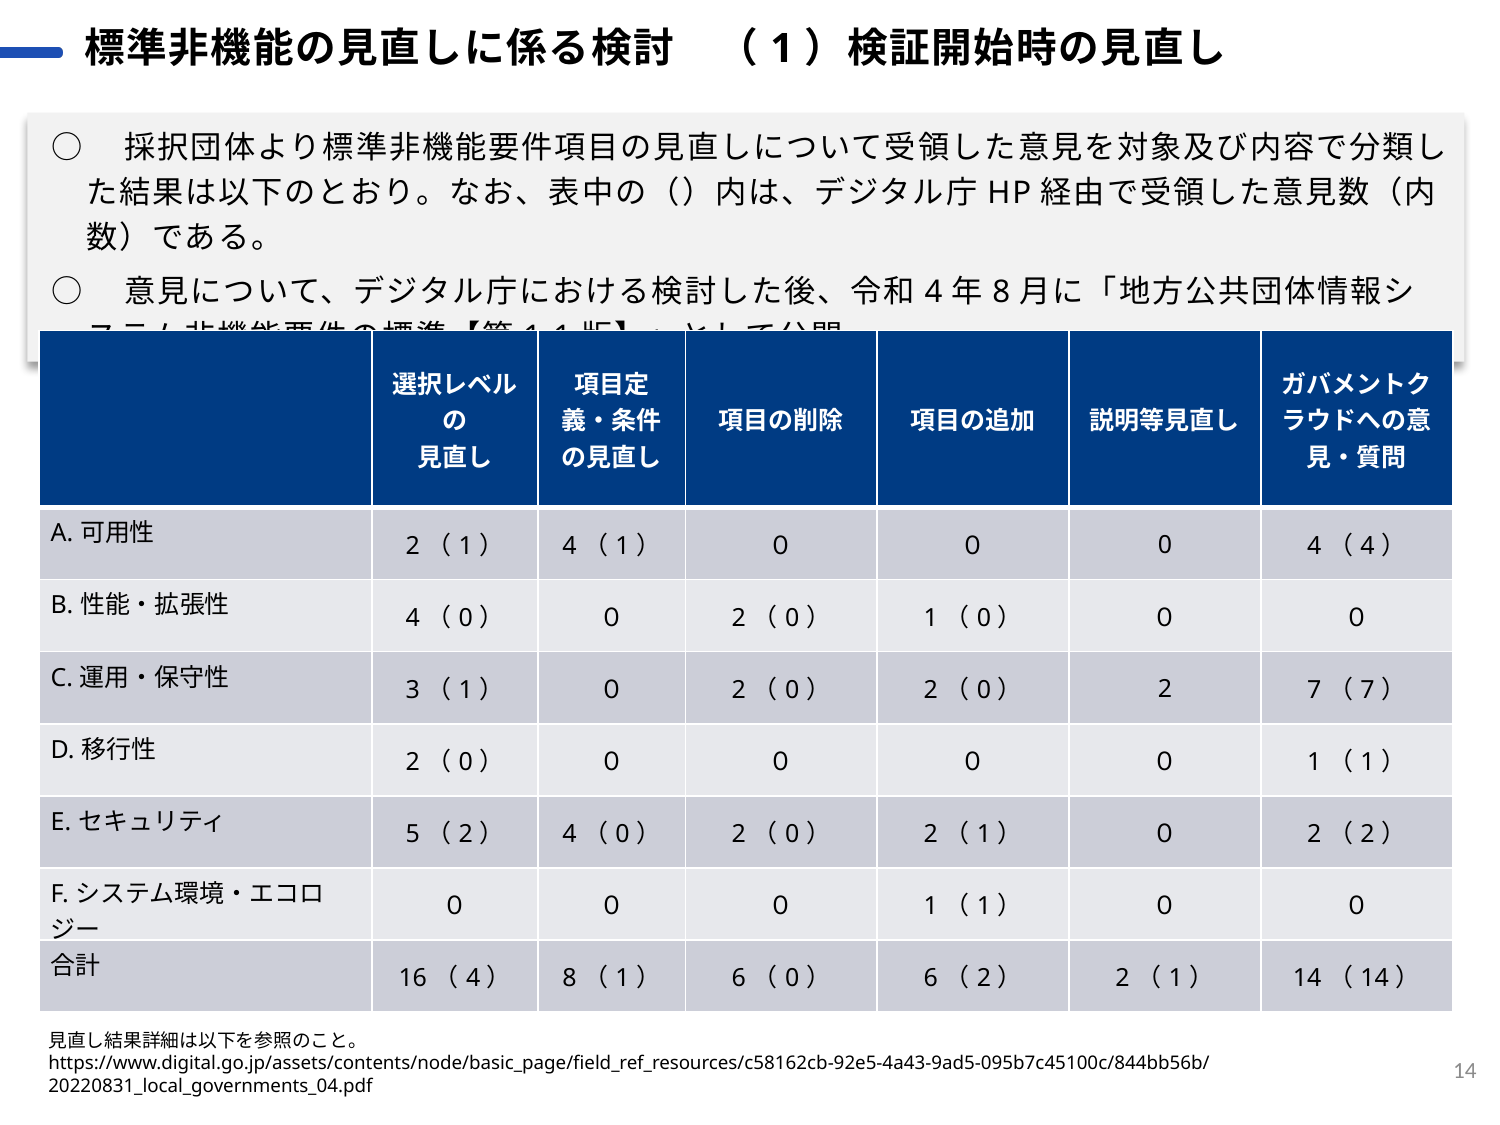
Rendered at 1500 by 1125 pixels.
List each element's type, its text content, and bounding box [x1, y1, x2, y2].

table_cell 5（2） [373, 797, 537, 867]
table_cell 4（0） [373, 580, 537, 651]
text_box ○ 採択団体より標準非機能要件項目の見直しについて受領した意見を対象及び内容で分類した結果は以下のとおり。なお、表中の（）内は、デジタル庁HP経由で受領した意見数（内数）である。 ○ 意見について、デジタル庁における検討した後、令和4年8月に「地方公共団体情報システム非機能要件の標準【第1.1版】」として公開。 [27, 112, 1465, 362]
table_cell 4（1） [539, 510, 685, 579]
table_cell 7（7） [1262, 652, 1452, 723]
table_cell ０ [539, 725, 685, 795]
table_cell 2（1） [373, 510, 537, 579]
table_header 説明等見直し [1070, 331, 1260, 505]
table_cell 2 [1070, 652, 1260, 723]
table_cell ０ [1070, 580, 1260, 651]
table_cell 2（1） [878, 797, 1068, 867]
table_header 項目の追加 [878, 331, 1068, 505]
table_cell 1（1） [1262, 725, 1452, 795]
table_cell ０ [1262, 869, 1452, 939]
slide_number 14 [1436, 1041, 1492, 1097]
table_cell ０ [373, 869, 537, 939]
table_cell 2（0） [373, 725, 537, 795]
text_box 標準非機能の見直しに係る検討 （1）検証開始時の見直し [84, 8, 1500, 89]
table_cell D.移行性 [40, 725, 371, 795]
table_cell ０ [686, 725, 876, 795]
table_cell 2（0） [686, 652, 876, 723]
table_cell 3（1） [373, 652, 537, 723]
table_cell 2（0） [878, 652, 1068, 723]
table_cell 4（0） [539, 797, 685, 867]
table_cell 0 [1070, 510, 1260, 579]
table_cell ０ [686, 510, 876, 579]
table_cell ０ [539, 652, 685, 723]
table_header 項目定義・条件の見直し [539, 331, 685, 505]
table_cell ０ [539, 869, 685, 939]
table_header 項目の削除 [686, 331, 876, 505]
table_cell 4（4） [1262, 510, 1452, 579]
table_cell ０ [539, 580, 685, 651]
table_cell 合計 [40, 941, 371, 1011]
table_cell ０ [1070, 725, 1260, 795]
table_cell 2（1） [1070, 941, 1260, 1011]
table_cell E.セキュリティ [40, 797, 371, 867]
table_cell ０ [686, 869, 876, 939]
table_cell ０ [878, 510, 1068, 579]
table_cell 1（1） [878, 869, 1068, 939]
table_cell 2（0） [686, 580, 876, 651]
table_cell ０ [1070, 797, 1260, 867]
table_cell 6（2） [878, 941, 1068, 1011]
table_cell B.性能・拡張性 [40, 580, 371, 651]
table_cell 16（4） [373, 941, 537, 1011]
table_cell 2（0） [686, 797, 876, 867]
picture [0, 47, 63, 58]
table_cell 14（14） [1262, 941, 1452, 1011]
text_box 見直し結果詳細は以下を参照のこと。 https://www.digital.go.jp/assets/contents/node/basic_page/field_ref_resources/c58162cb-92e5-4a43-9ad5-095b7c45100c/844bb56b/20220831_local_governments_04.pdf [39, 1019, 1436, 1106]
table_header 選択レベルの 見直し [373, 331, 537, 505]
table_cell 1（0） [878, 580, 1068, 651]
table_header ガバメントクラウドへの意見・質問 [1262, 331, 1452, 505]
table_cell ０ [878, 725, 1068, 795]
table_cell 6（0） [686, 941, 876, 1011]
table_cell 2（2） [1262, 797, 1452, 867]
table_cell 8（1） [539, 941, 685, 1011]
table_cell F.システム環境・エコロジー [40, 869, 371, 939]
table_cell ０ [1262, 580, 1452, 651]
table_cell C.運用・保守性 [40, 652, 371, 723]
table_cell A.可用性 [40, 510, 371, 579]
table_header [40, 331, 371, 505]
table_cell ０ [1070, 869, 1260, 939]
